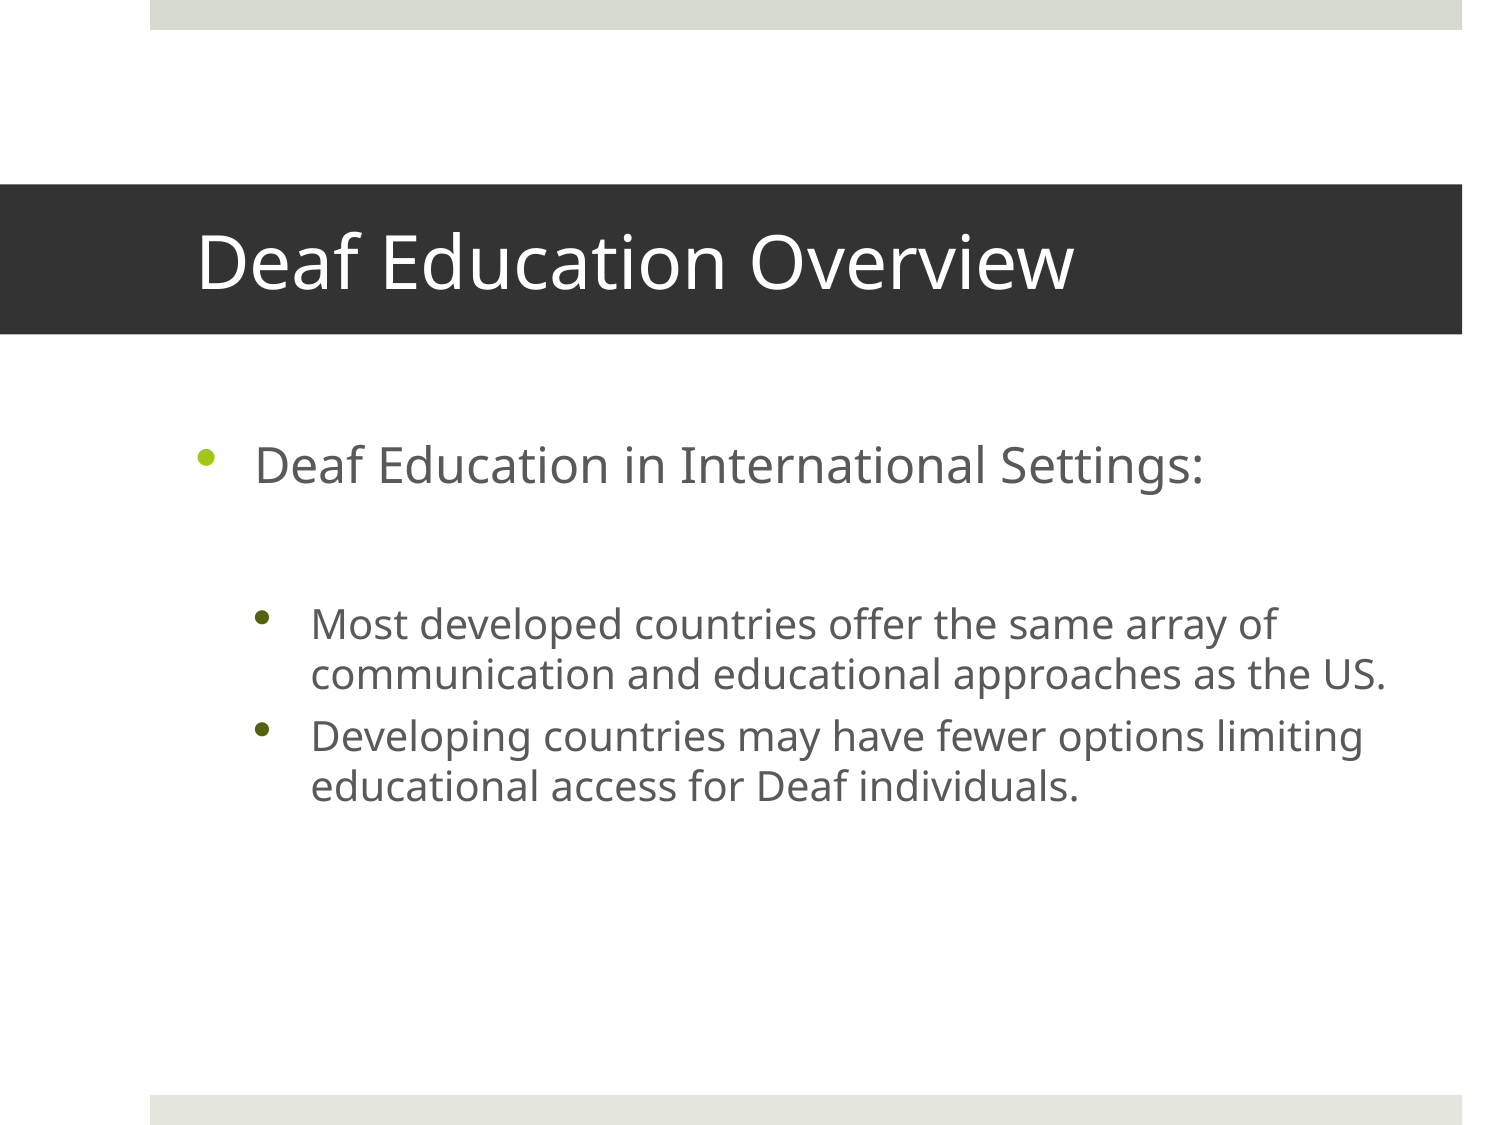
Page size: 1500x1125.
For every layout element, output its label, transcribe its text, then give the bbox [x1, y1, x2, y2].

list Deaf Education in International Settings: Most developed countries offer the same array of communication and educational approaches as the US. Developing countries may have fewer options limiting educational access for Deaf individuals. [182, 425, 1432, 1028]
title Deaf Education Overview [0, 184, 1463, 335]
